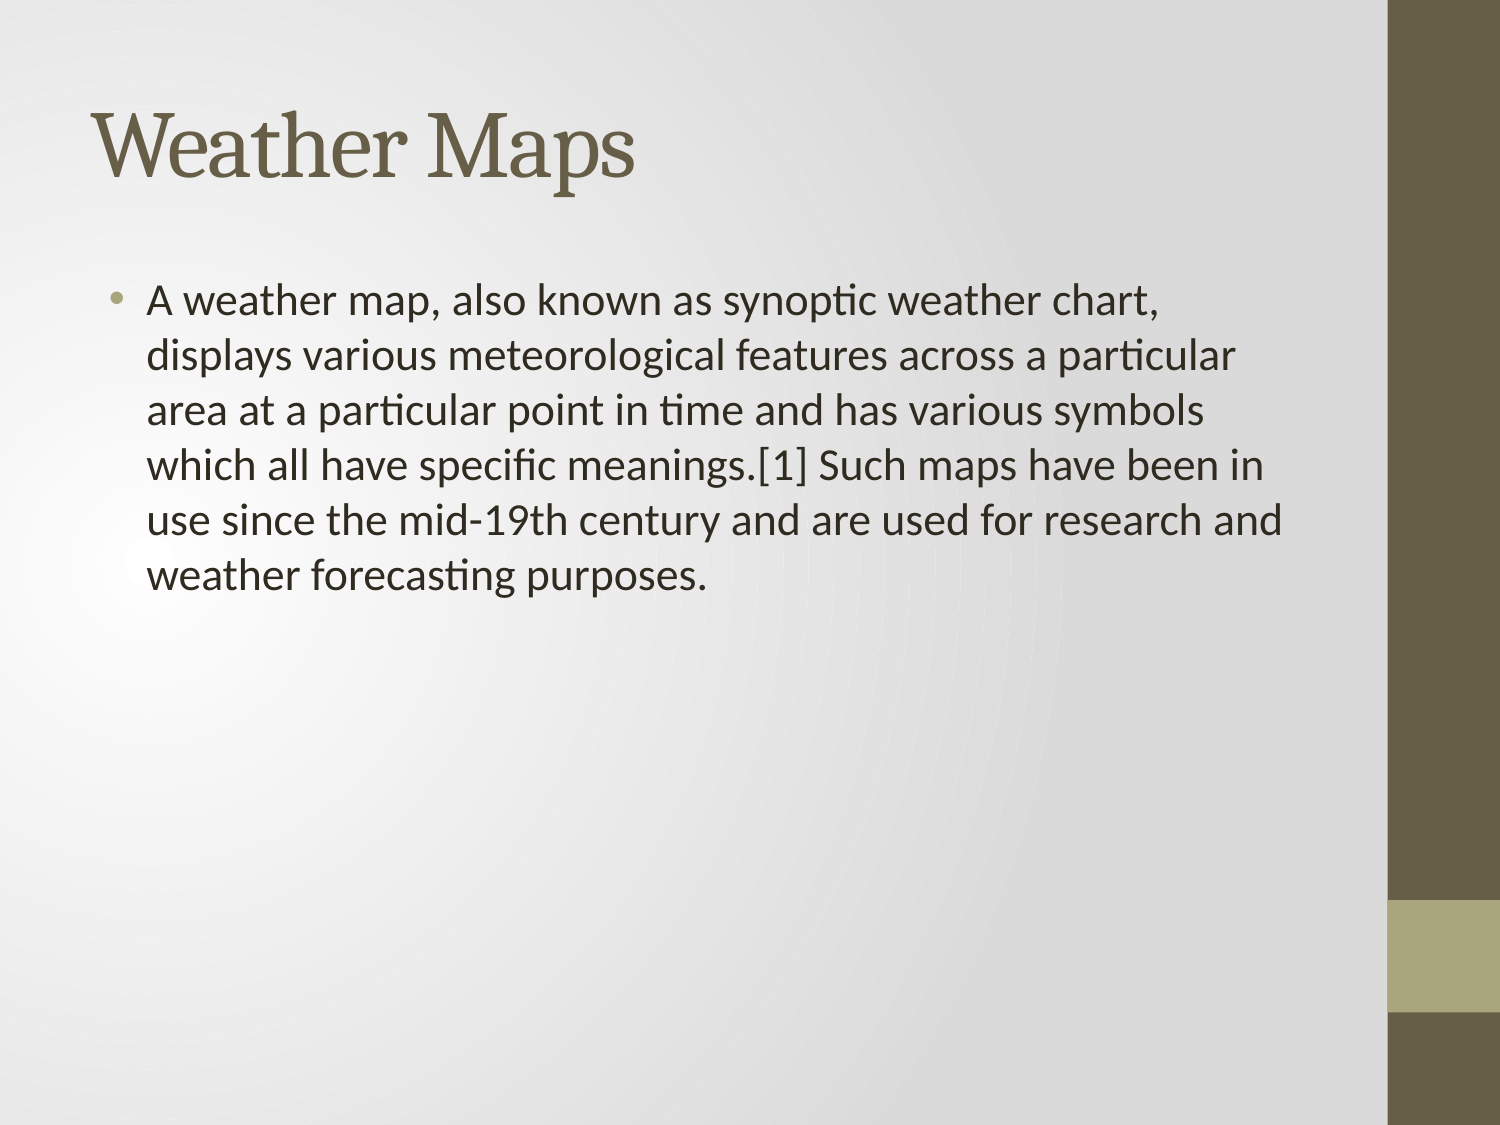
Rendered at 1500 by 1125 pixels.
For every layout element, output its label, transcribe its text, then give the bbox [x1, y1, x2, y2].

list A weather map, also known as synoptic weather chart, displays various meteorological features across a particular area at a particular point in time and has various symbols which all have specific meanings.[1] Such maps have been in use since the mid-19th century and are used for research and weather forecasting purposes. [75, 262, 1325, 1050]
title Weather Maps [75, 45, 1325, 233]
